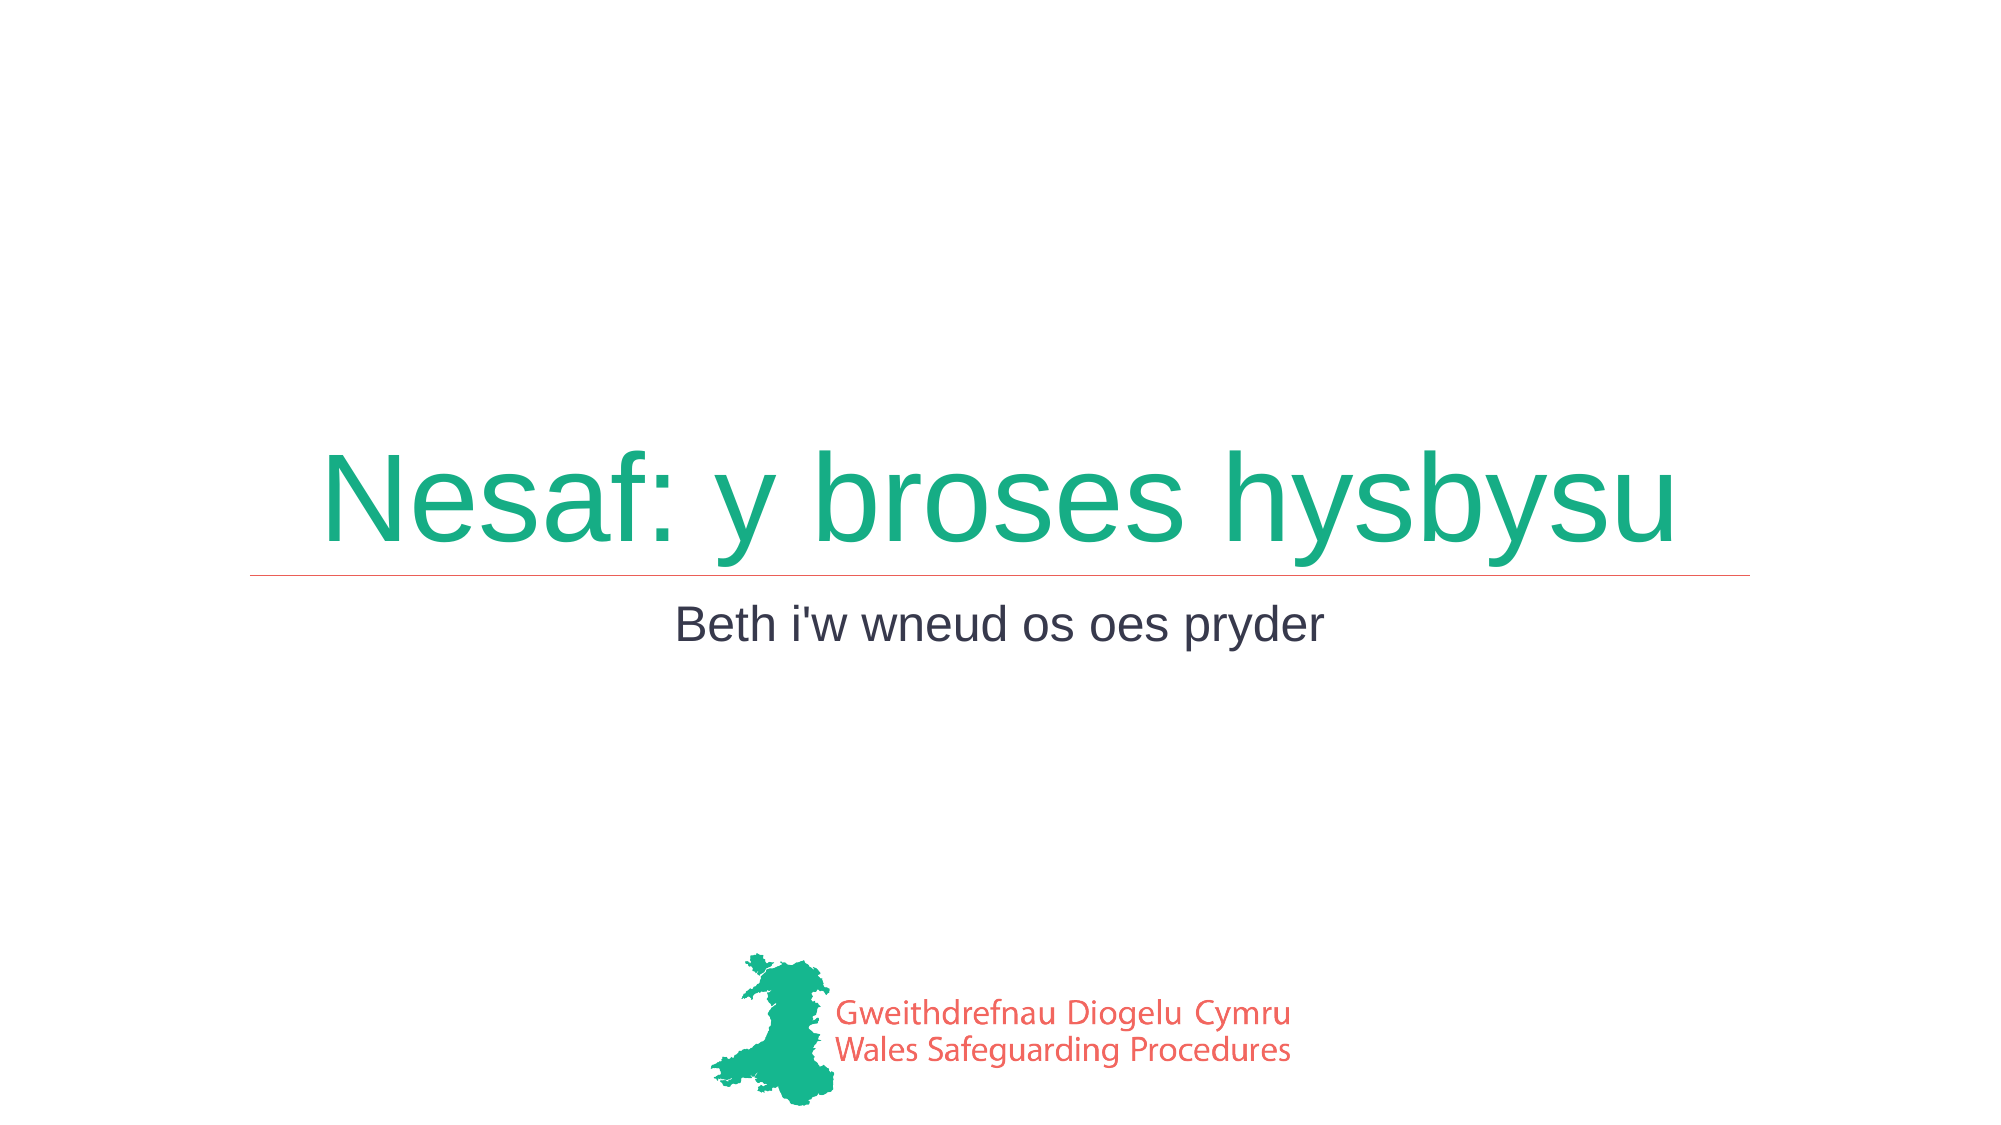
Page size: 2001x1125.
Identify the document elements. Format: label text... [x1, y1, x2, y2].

picture [710, 953, 1290, 1106]
subtitle Beth i'w wneud os oes pryder [249, 590, 1750, 863]
title Nesaf: y broses hysbysu [249, 184, 1750, 576]
